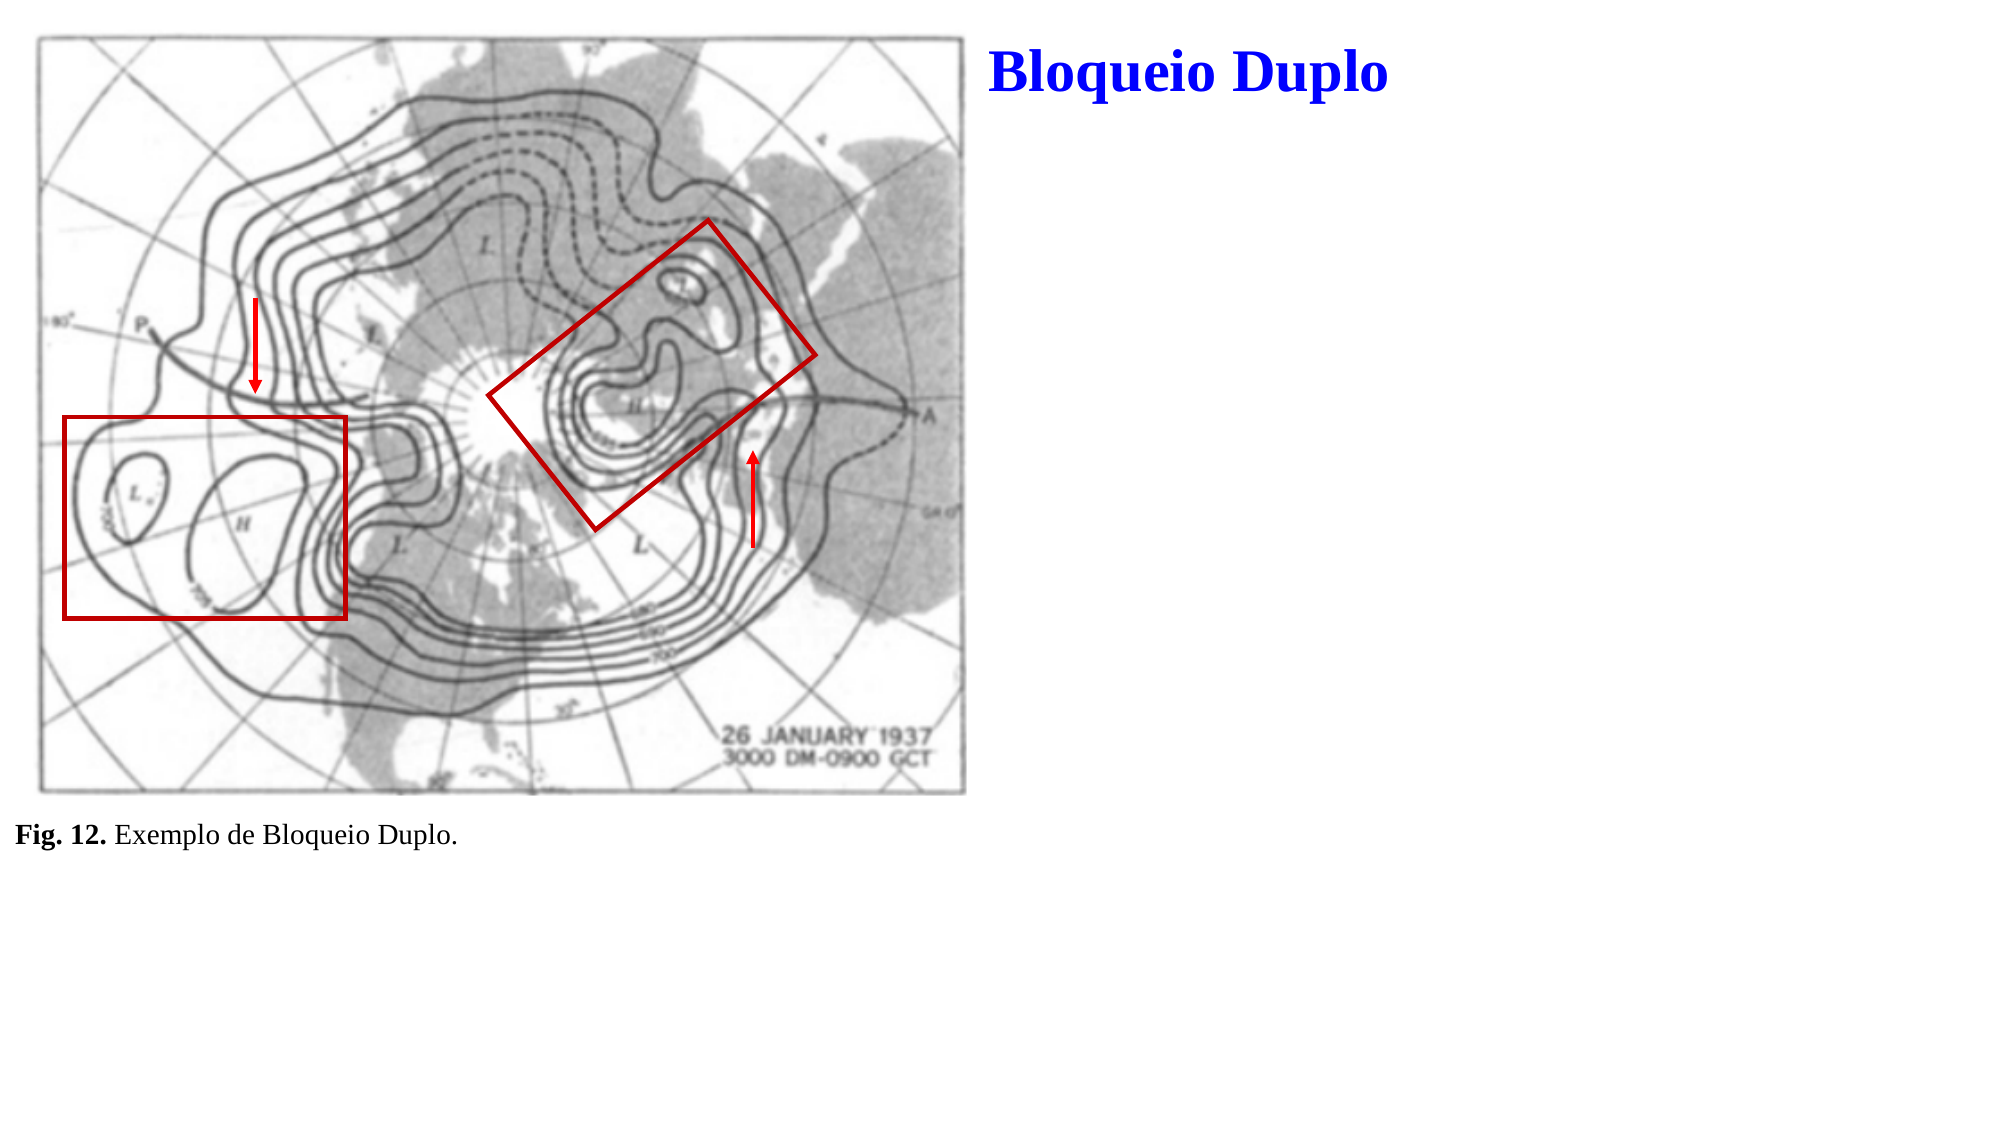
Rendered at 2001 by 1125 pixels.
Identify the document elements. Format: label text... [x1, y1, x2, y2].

picture [16, 29, 982, 805]
text_box Fig. 12. Exemplo de Bloqueio Duplo. [0, 805, 1319, 861]
text_box Bloqueio Duplo [955, 28, 1424, 108]
